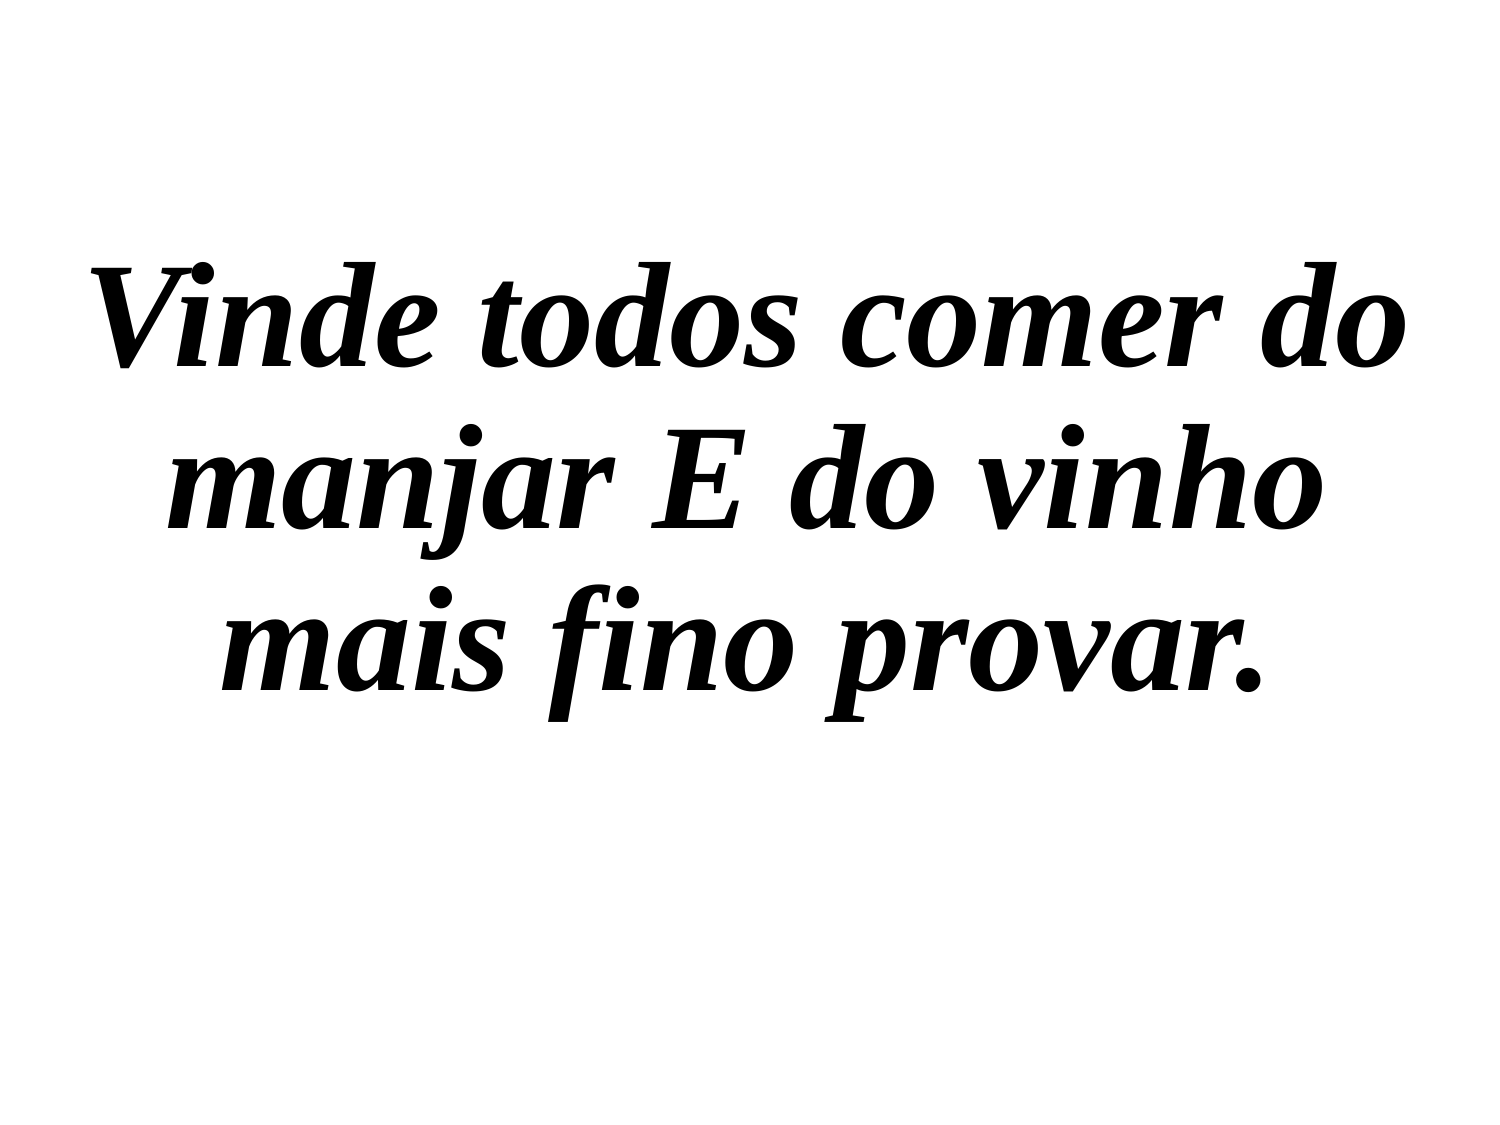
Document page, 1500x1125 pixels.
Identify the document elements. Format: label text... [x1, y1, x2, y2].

list Vinde todos comer do manjar E do vinho mais fino provar. [53, 57, 1440, 1080]
